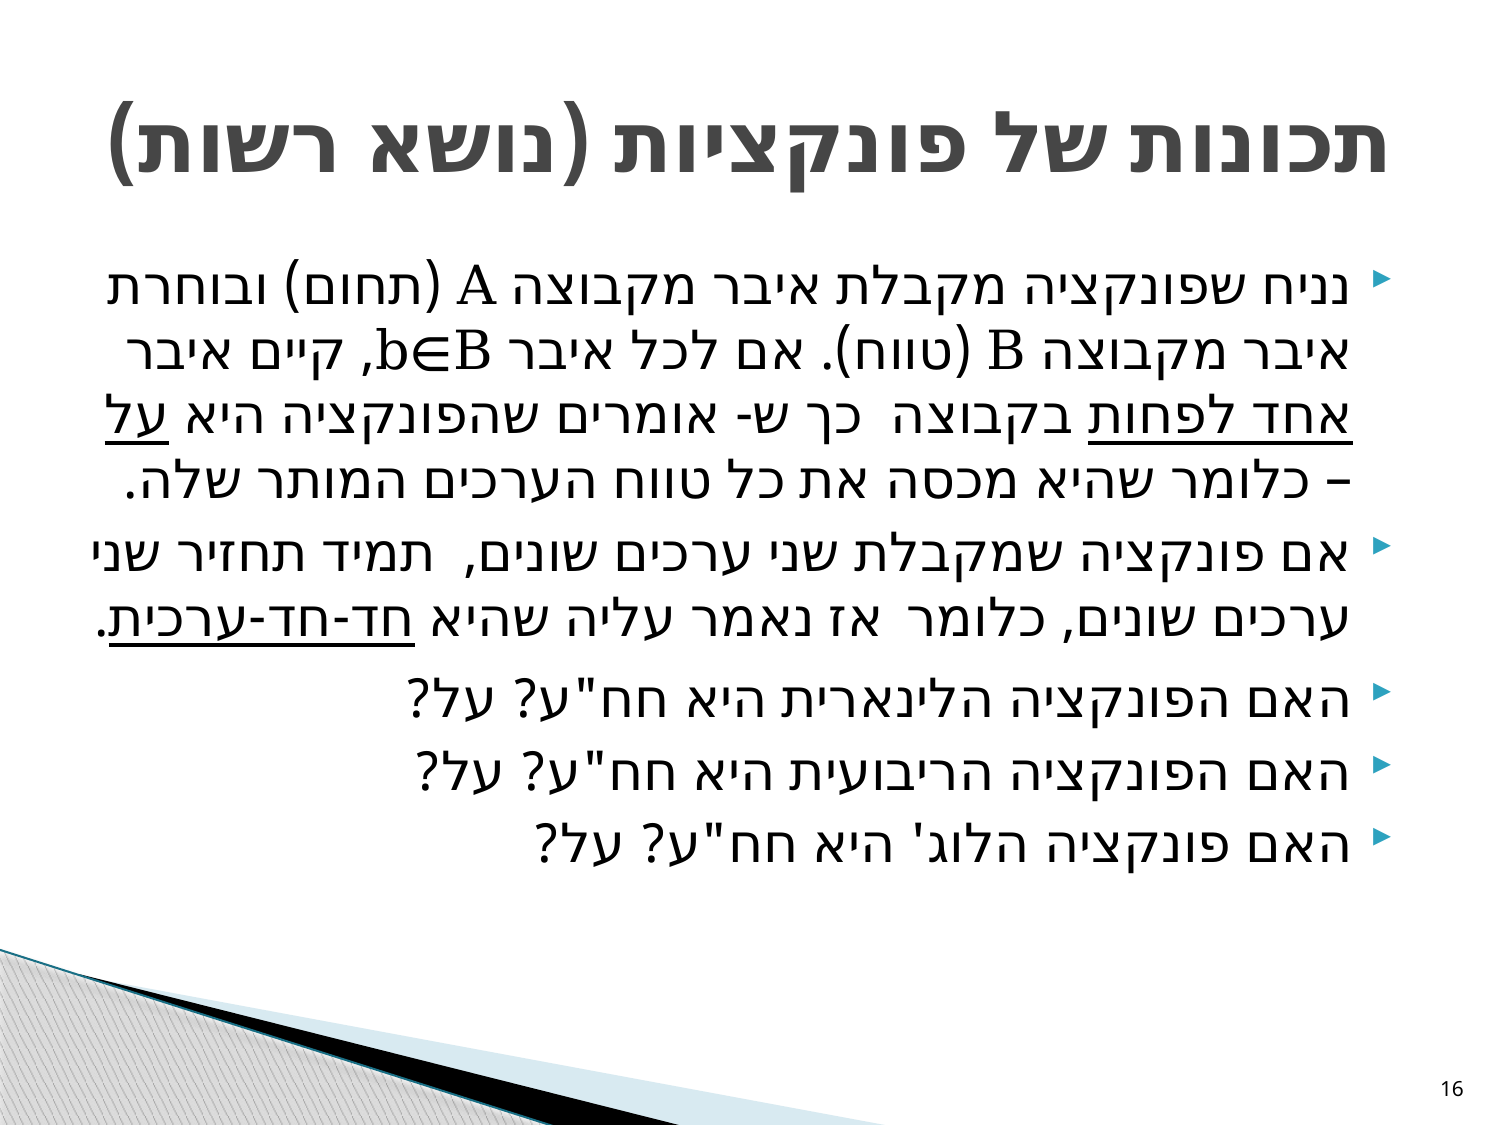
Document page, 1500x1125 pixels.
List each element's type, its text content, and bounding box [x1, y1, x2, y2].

slide_number 16 [1418, 1051, 1479, 1112]
title תכונות של פונקציות (נושא רשות) [75, 45, 1425, 233]
